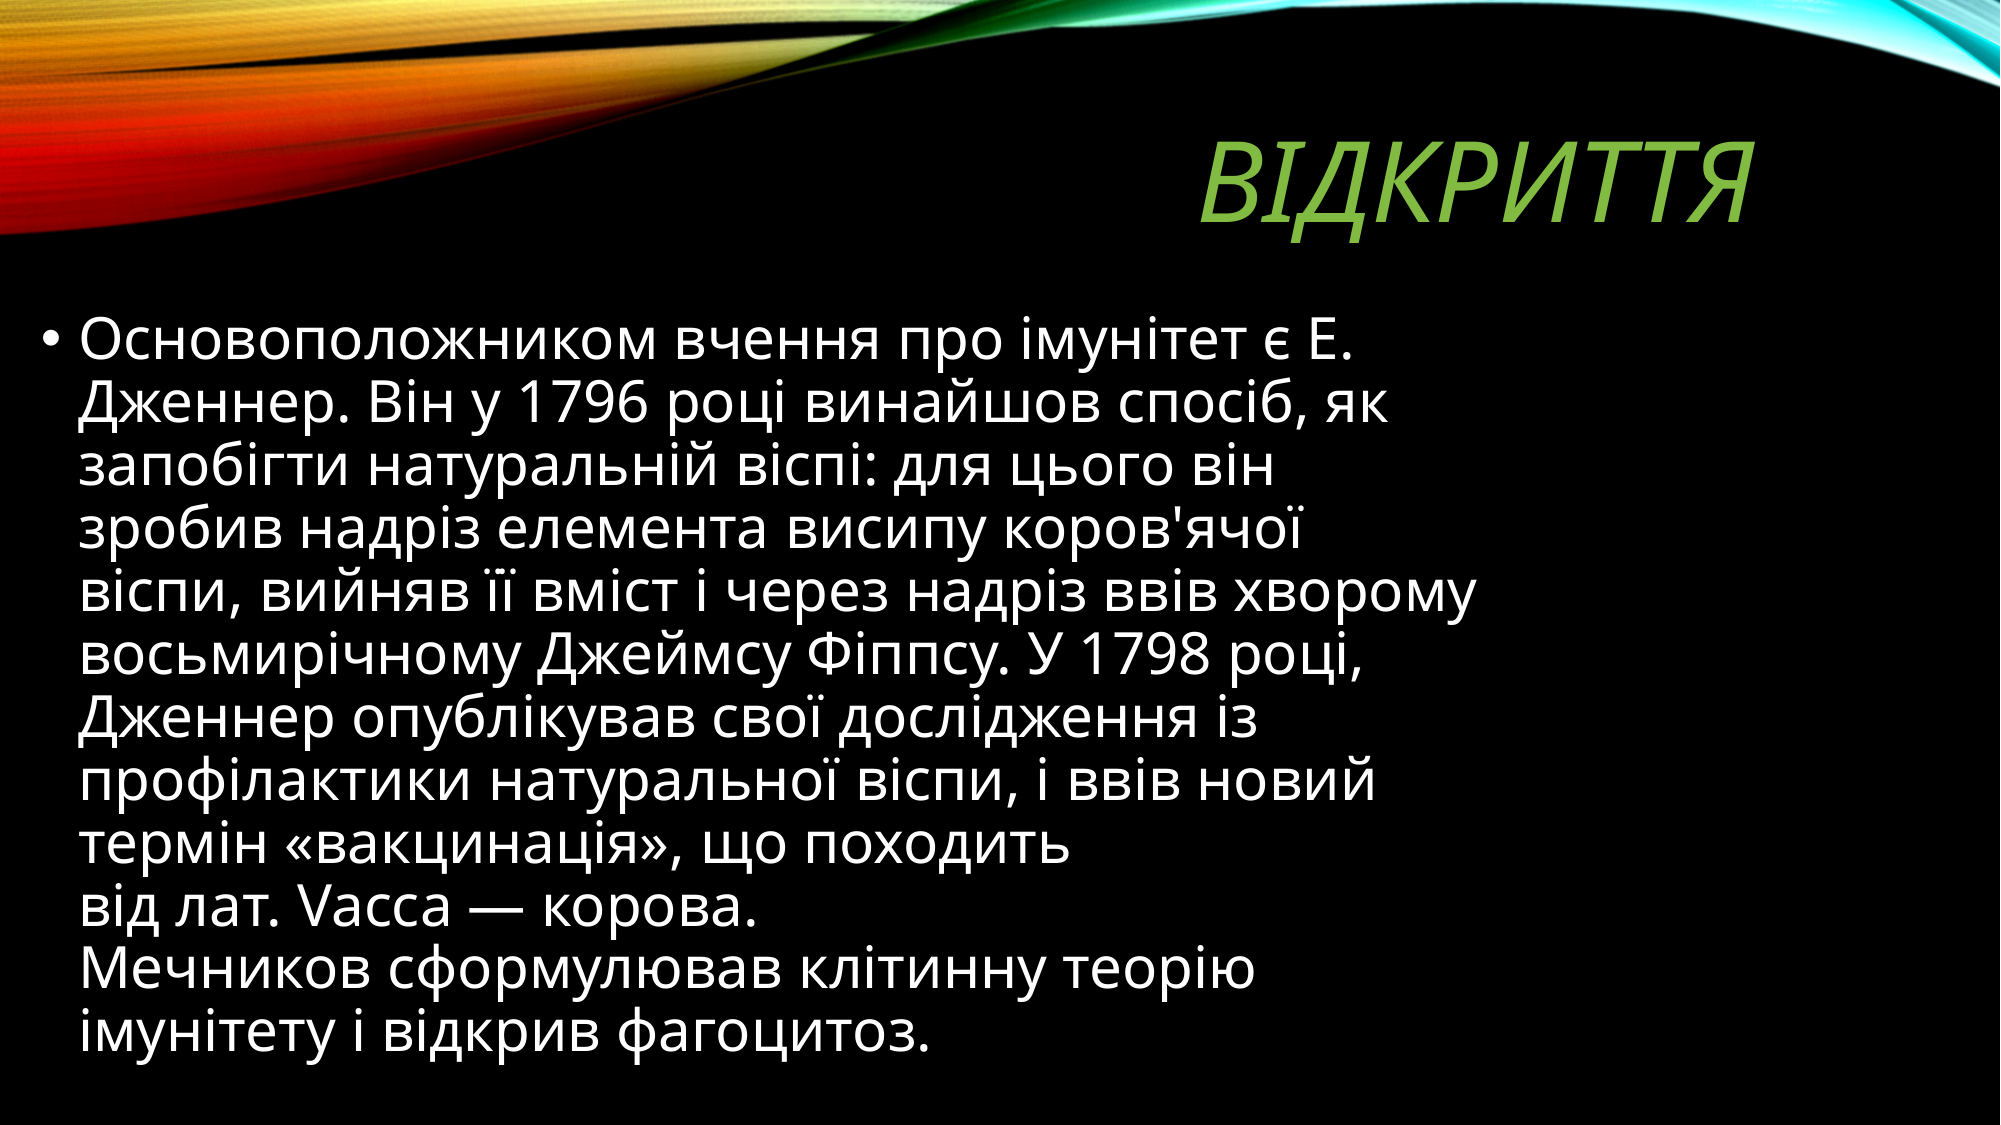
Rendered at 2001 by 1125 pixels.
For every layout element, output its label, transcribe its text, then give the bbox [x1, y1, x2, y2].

text_box Основоположником вчення про імунітет є Е. Дженнер. Він у 1796 році винайшов спосіб, як запобігти натуральній віспі: для цього він зробив надріз елемента висипу коров'ячої віспи, вийняв її вміст і через надріз ввів хворому восьмирічному Джеймсу Фіппсу. У 1798 році, Дженнер опублікував свої дослідження із профілактики натуральної віспи, і ввів новий термін «вакцинація», що походить від лат. Vacca — корова. Мечников сформулював клітинну теорію імунітету і відкрив фагоцитоз. [25, 301, 1494, 1025]
text_box Відкриття [604, 100, 1800, 272]
picture [0, 0, 2000, 237]
